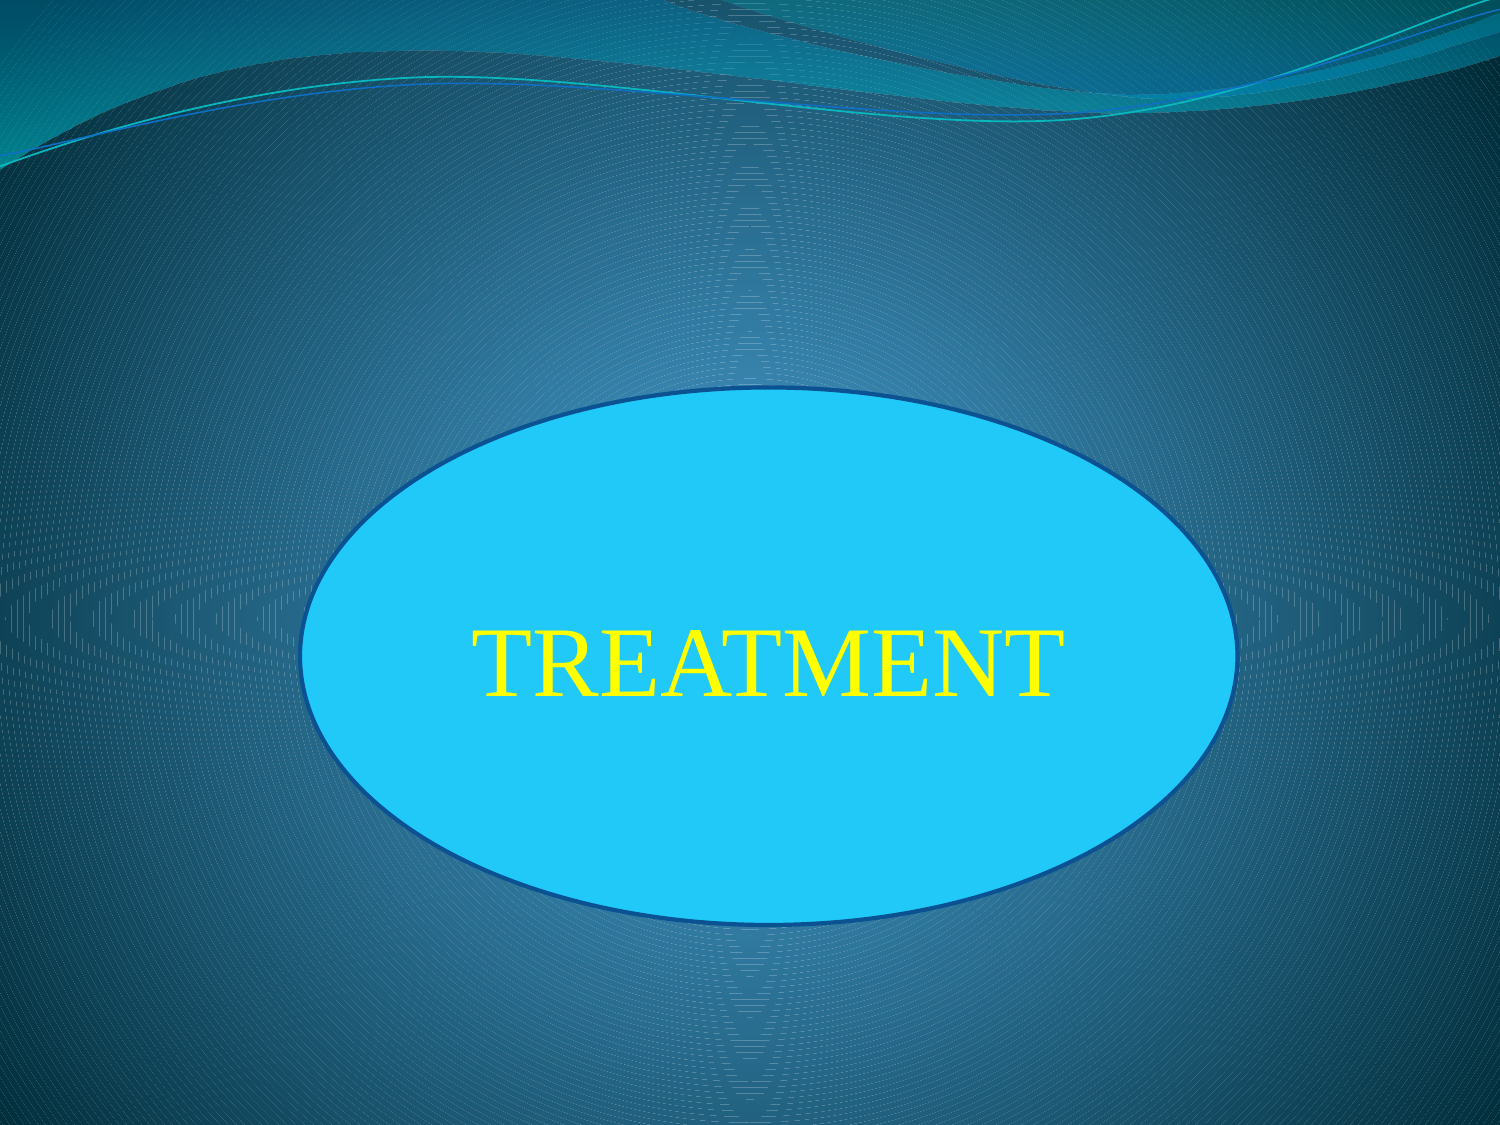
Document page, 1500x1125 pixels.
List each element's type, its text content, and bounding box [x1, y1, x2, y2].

title [75, 115, 1425, 303]
text_box TREATMENT [297, 385, 1240, 928]
